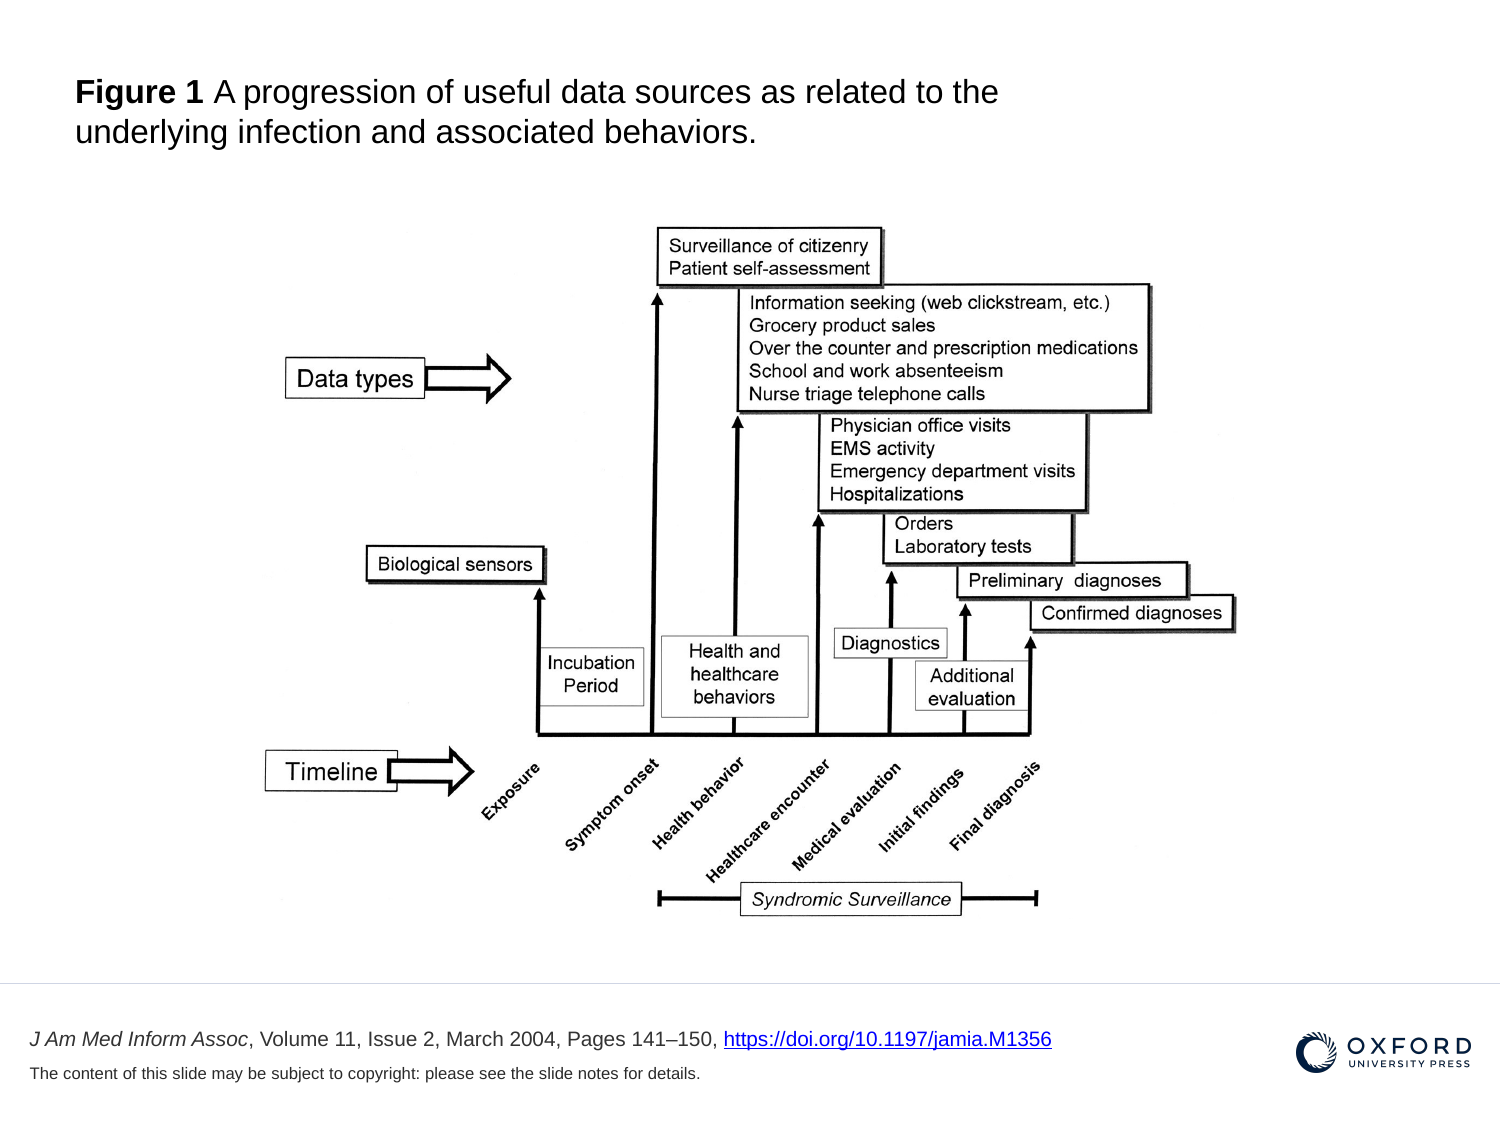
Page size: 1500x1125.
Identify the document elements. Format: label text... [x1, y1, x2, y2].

footer J Am Med Inform Assoc, Volume 11, Issue 2, March 2004, Pages 141–150, https://doi.org/10.1197/jamia.M1356 The content of this slide may be subject to copyright: please see the slide notes for details. [0, 983, 1260, 1125]
title Figure 1 A progression of useful data sources as related to the underlying infection and associated behaviors. [75, 69, 1078, 171]
picture [1296, 1032, 1471, 1073]
picture [262, 224, 1238, 919]
